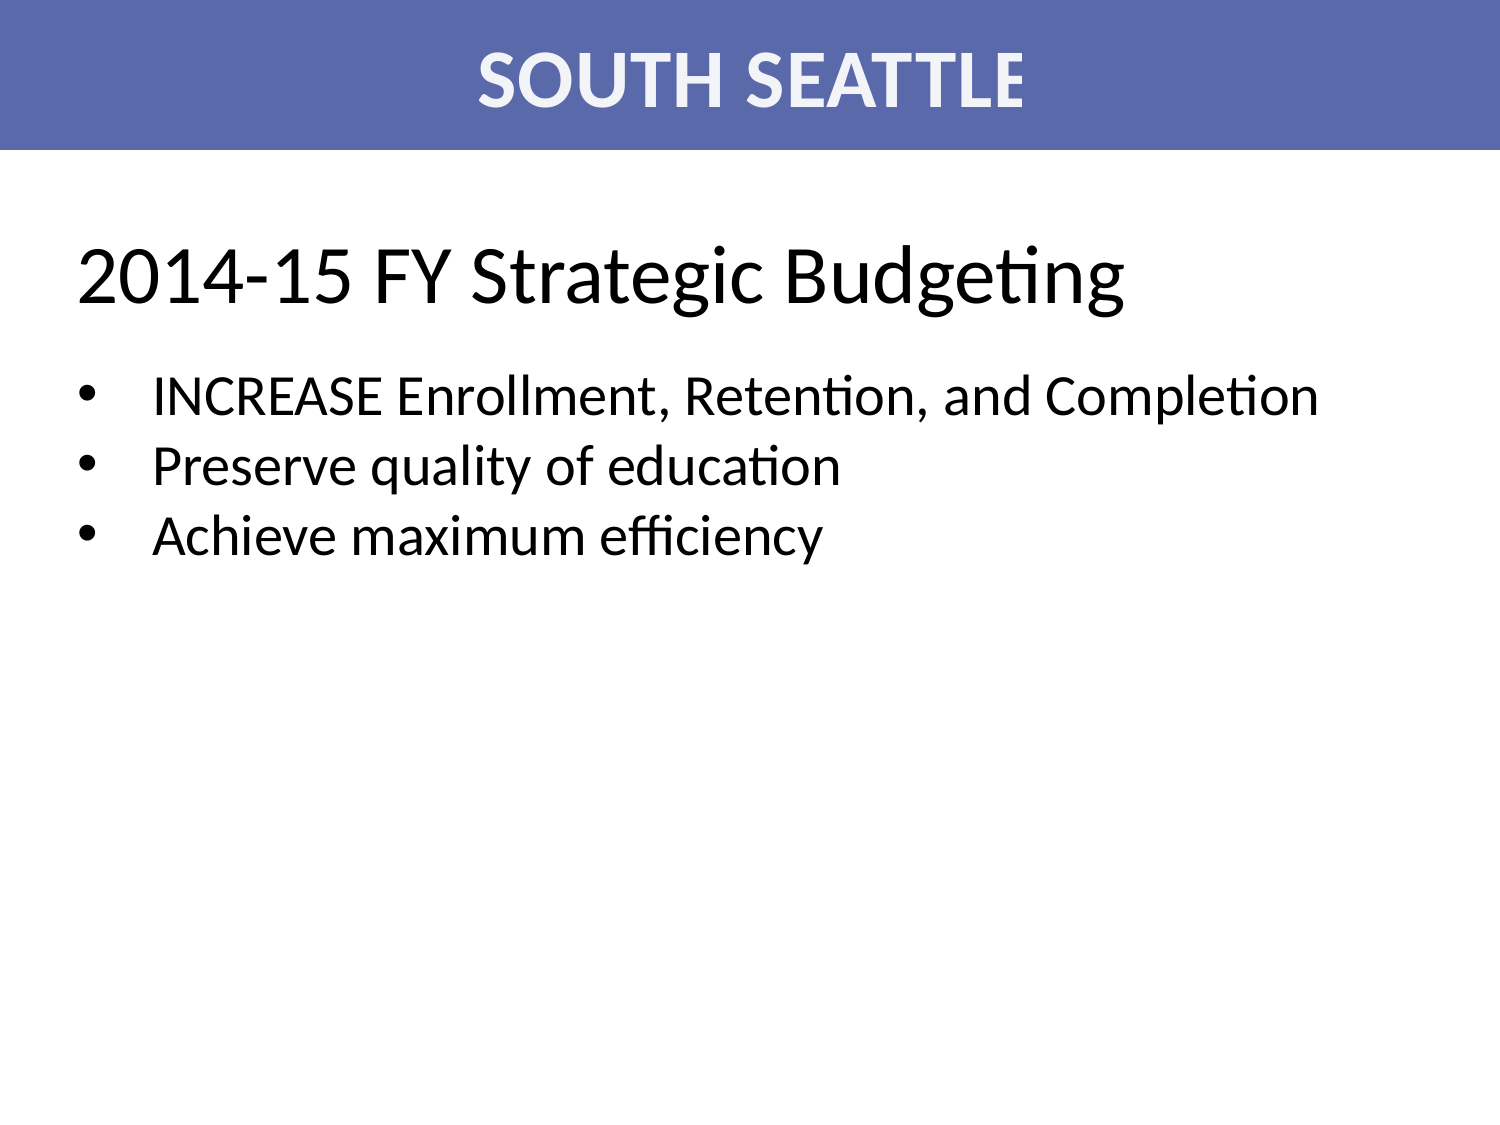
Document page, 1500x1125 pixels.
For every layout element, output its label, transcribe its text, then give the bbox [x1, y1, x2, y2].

text_box [137, 200, 1413, 325]
text_box SOUTH SEATTLE [74, 16, 1438, 132]
text_box INCREASE Enrollment, Retention, and Completion Preserve quality of education Achieve maximum efficiency [62, 350, 1425, 575]
text_box 2014-15 FY Strategic Budgeting [60, 201, 1218, 339]
text_box [0, 0, 1500, 152]
